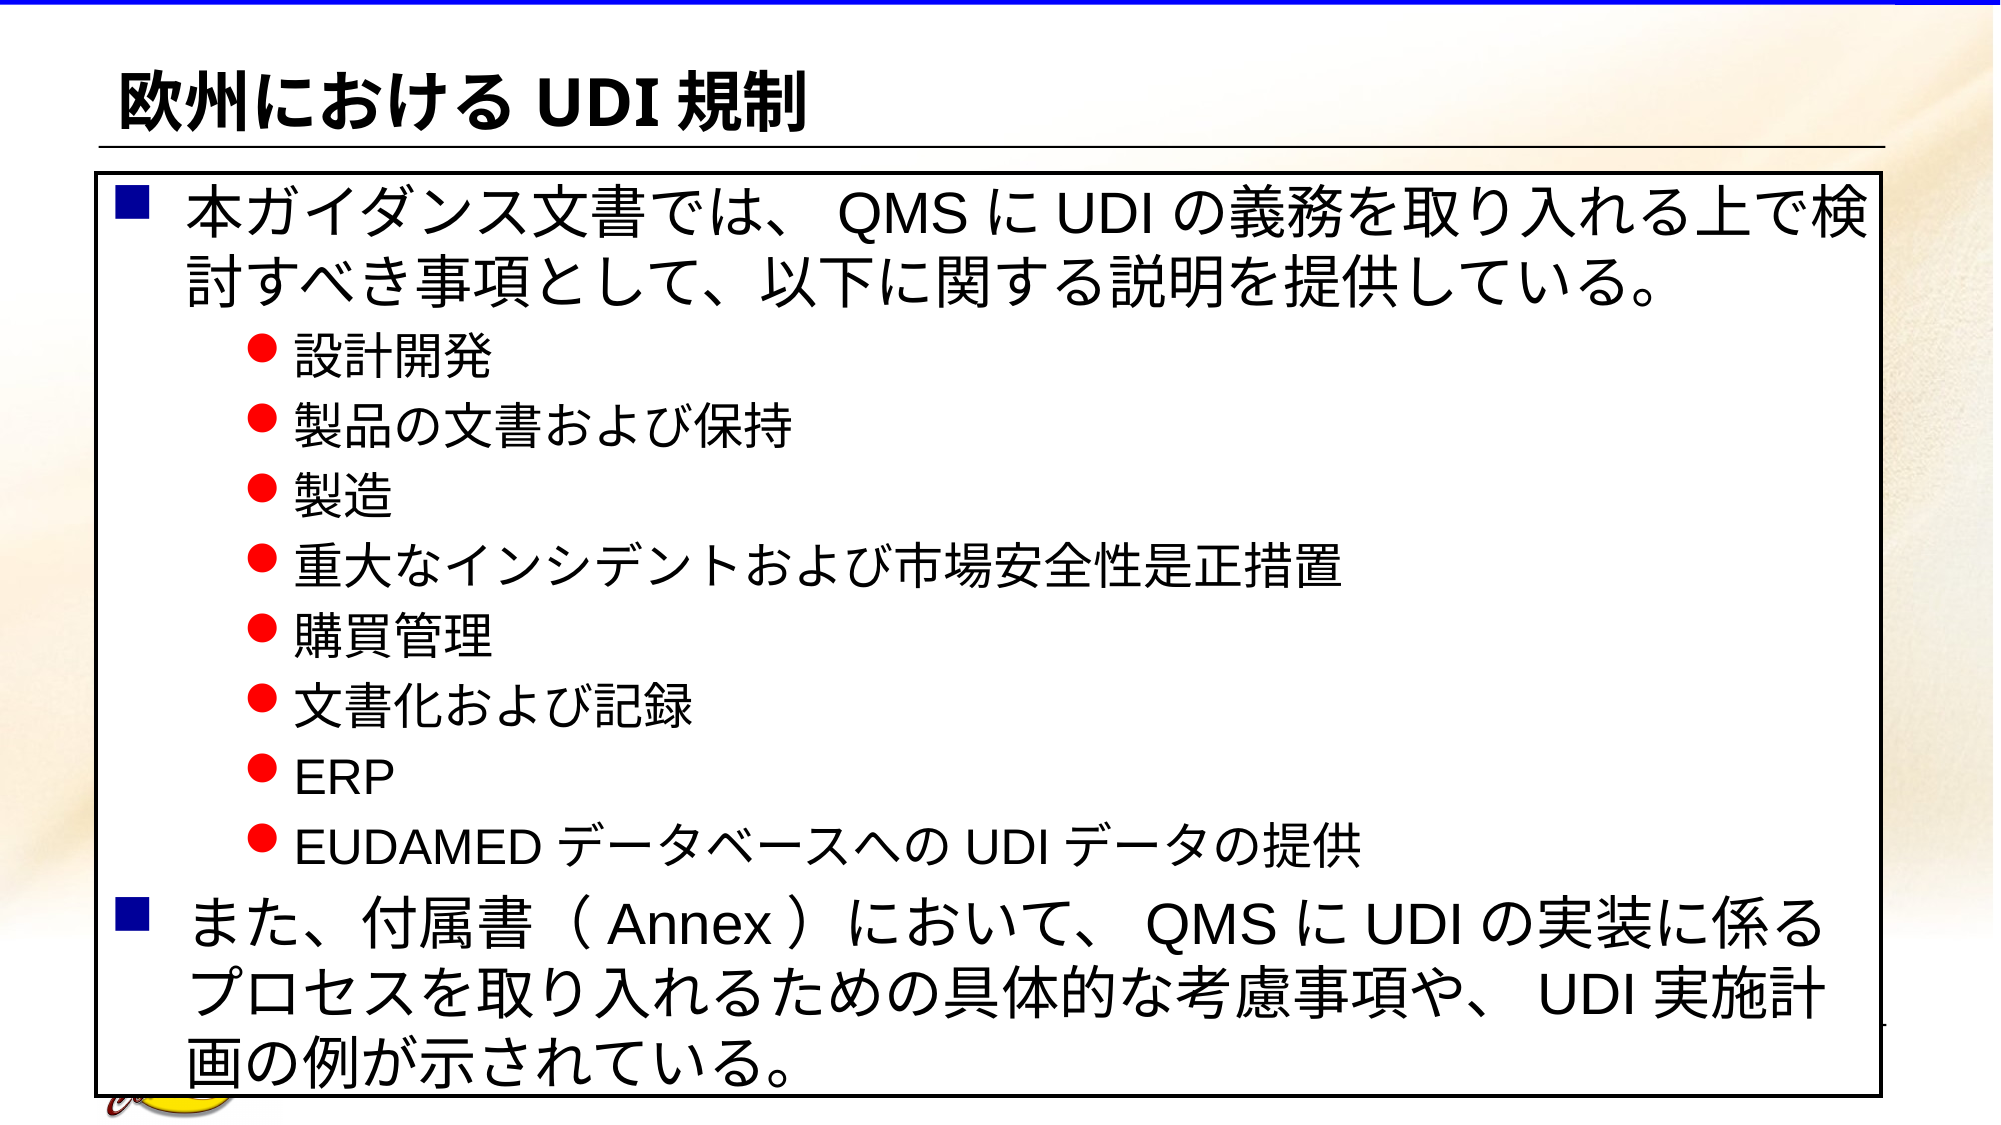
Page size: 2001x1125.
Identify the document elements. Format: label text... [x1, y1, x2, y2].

title 欧州におけるUDI規制 [102, 25, 1903, 148]
list 本ガイダンス文書では、QMSにUDIの義務を取り入れる上で検討すべき事項として、以下に関する説明を提供している。 設計開発 製品の文書および保持 製造 重大なインシデントおよび市場安全性是正措置 購買管理 文書化および記録 ERP EUDAMEDデータベースへのUDIデータの提供 また、付属書（Annex）において、QMSにUDIの実装に係るプロセスを取り入れるための具体的な考慮事項や、UDI実施計画の例が示されている。 [94, 171, 1883, 1098]
picture [0, 5, 2000, 1017]
picture [97, 1098, 283, 1125]
